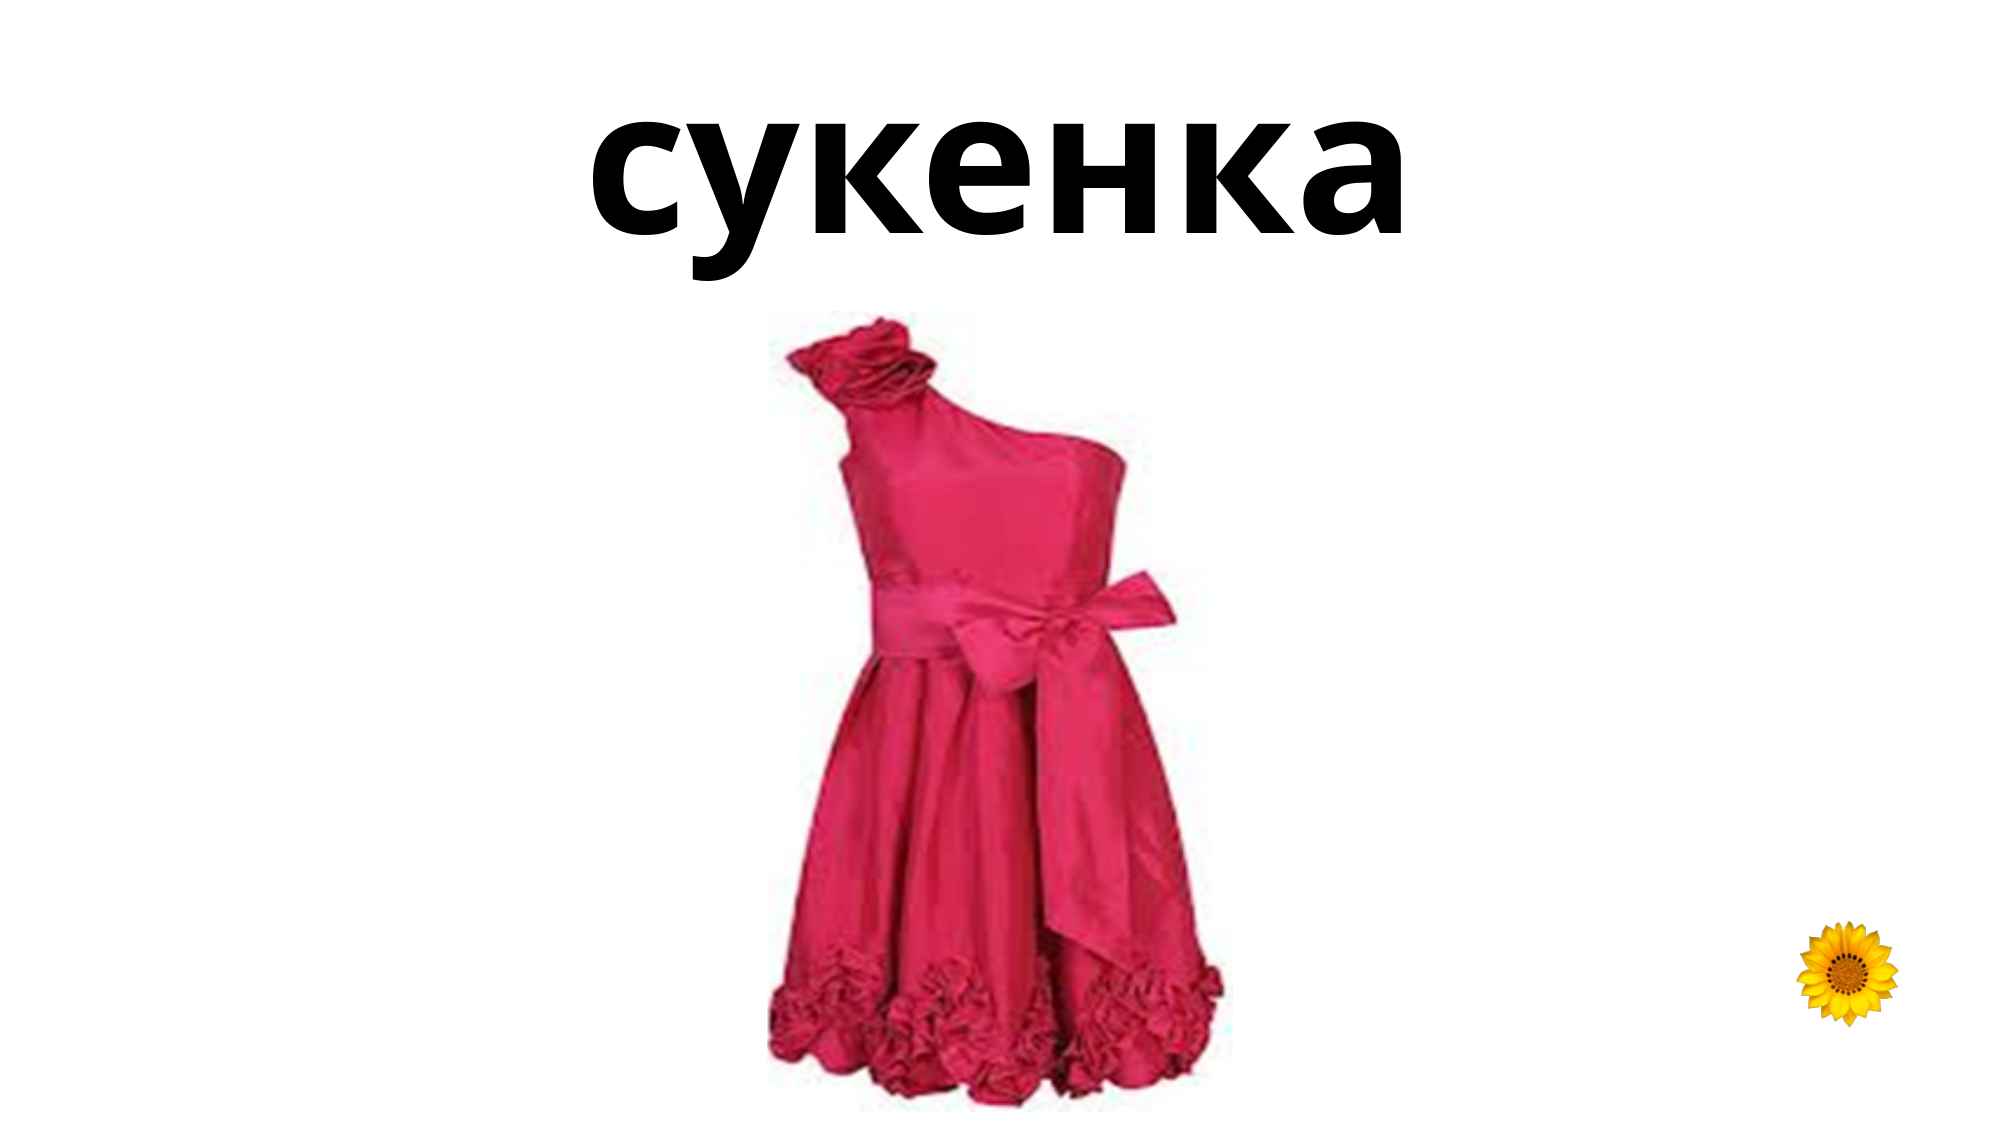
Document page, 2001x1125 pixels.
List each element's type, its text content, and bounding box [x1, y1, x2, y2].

picture [1794, 919, 1901, 1030]
title сукенка [0, 59, 2000, 278]
picture [767, 311, 1233, 1112]
